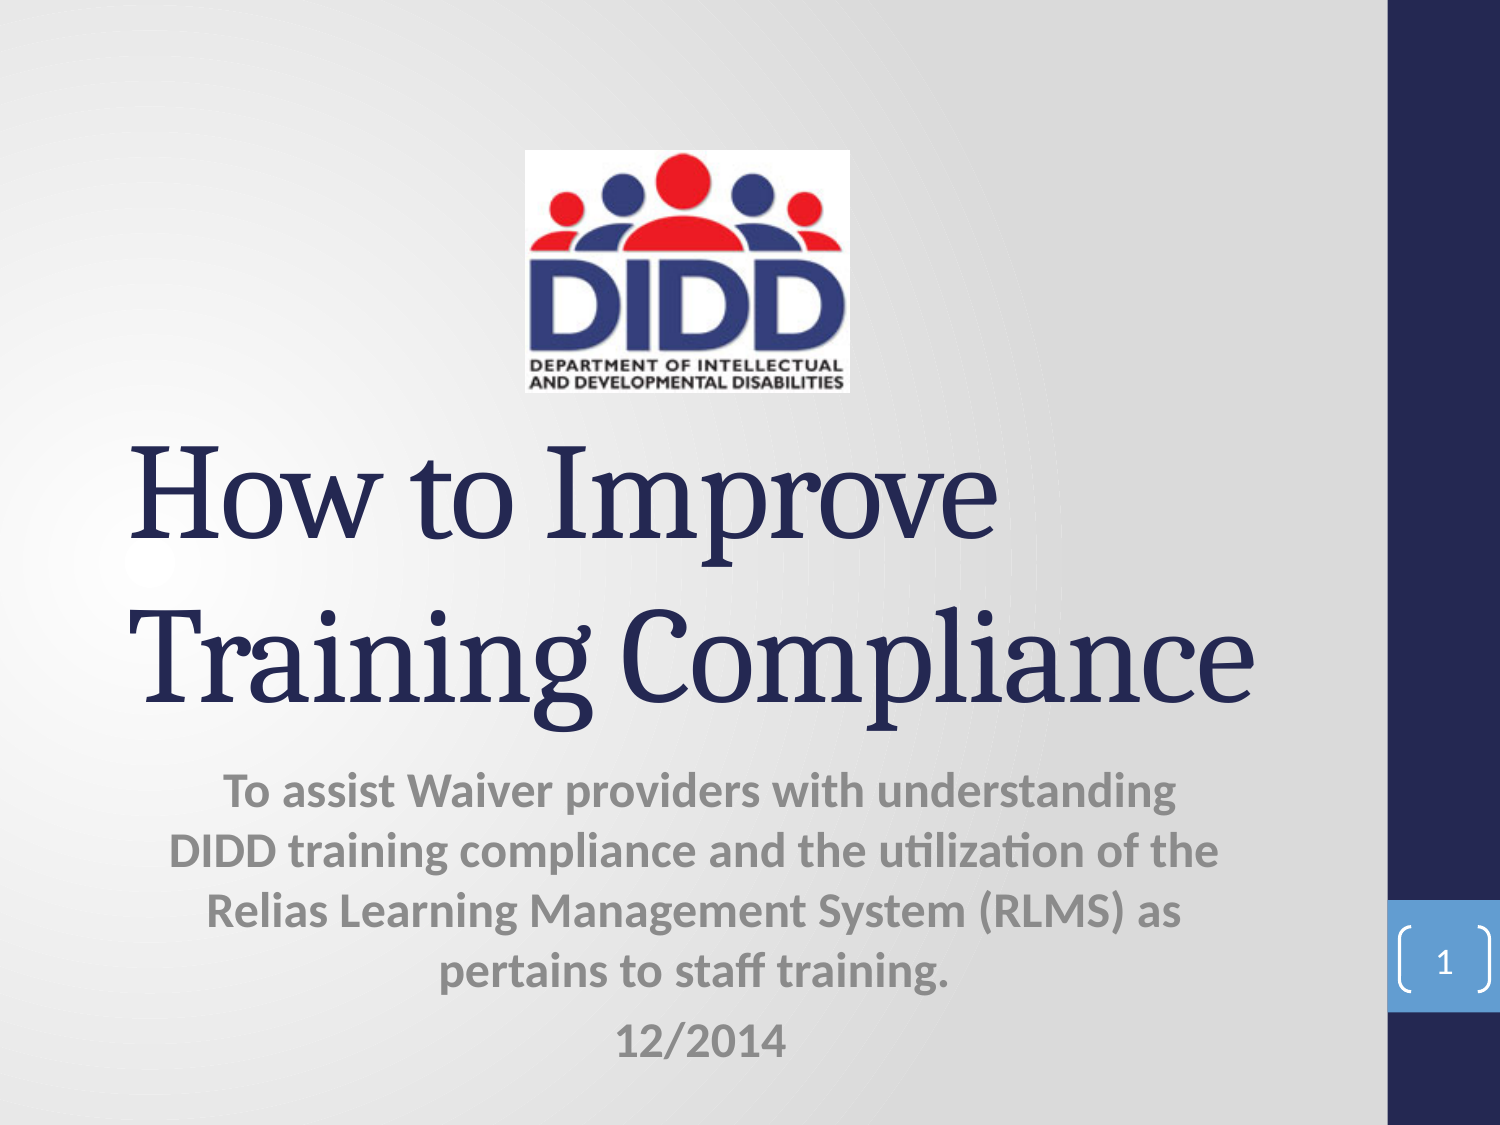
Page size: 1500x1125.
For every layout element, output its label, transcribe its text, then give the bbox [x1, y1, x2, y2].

slide_number 1 [1397, 925, 1492, 994]
title How to Improve Training Compliance [112, 312, 1350, 738]
picture [524, 149, 851, 393]
subtitle To assist Waiver providers with understanding DIDD training compliance and the utilization of the Relias Learning Management System (RLMS) as pertains to staff training. 12/2014 [150, 750, 1250, 1088]
